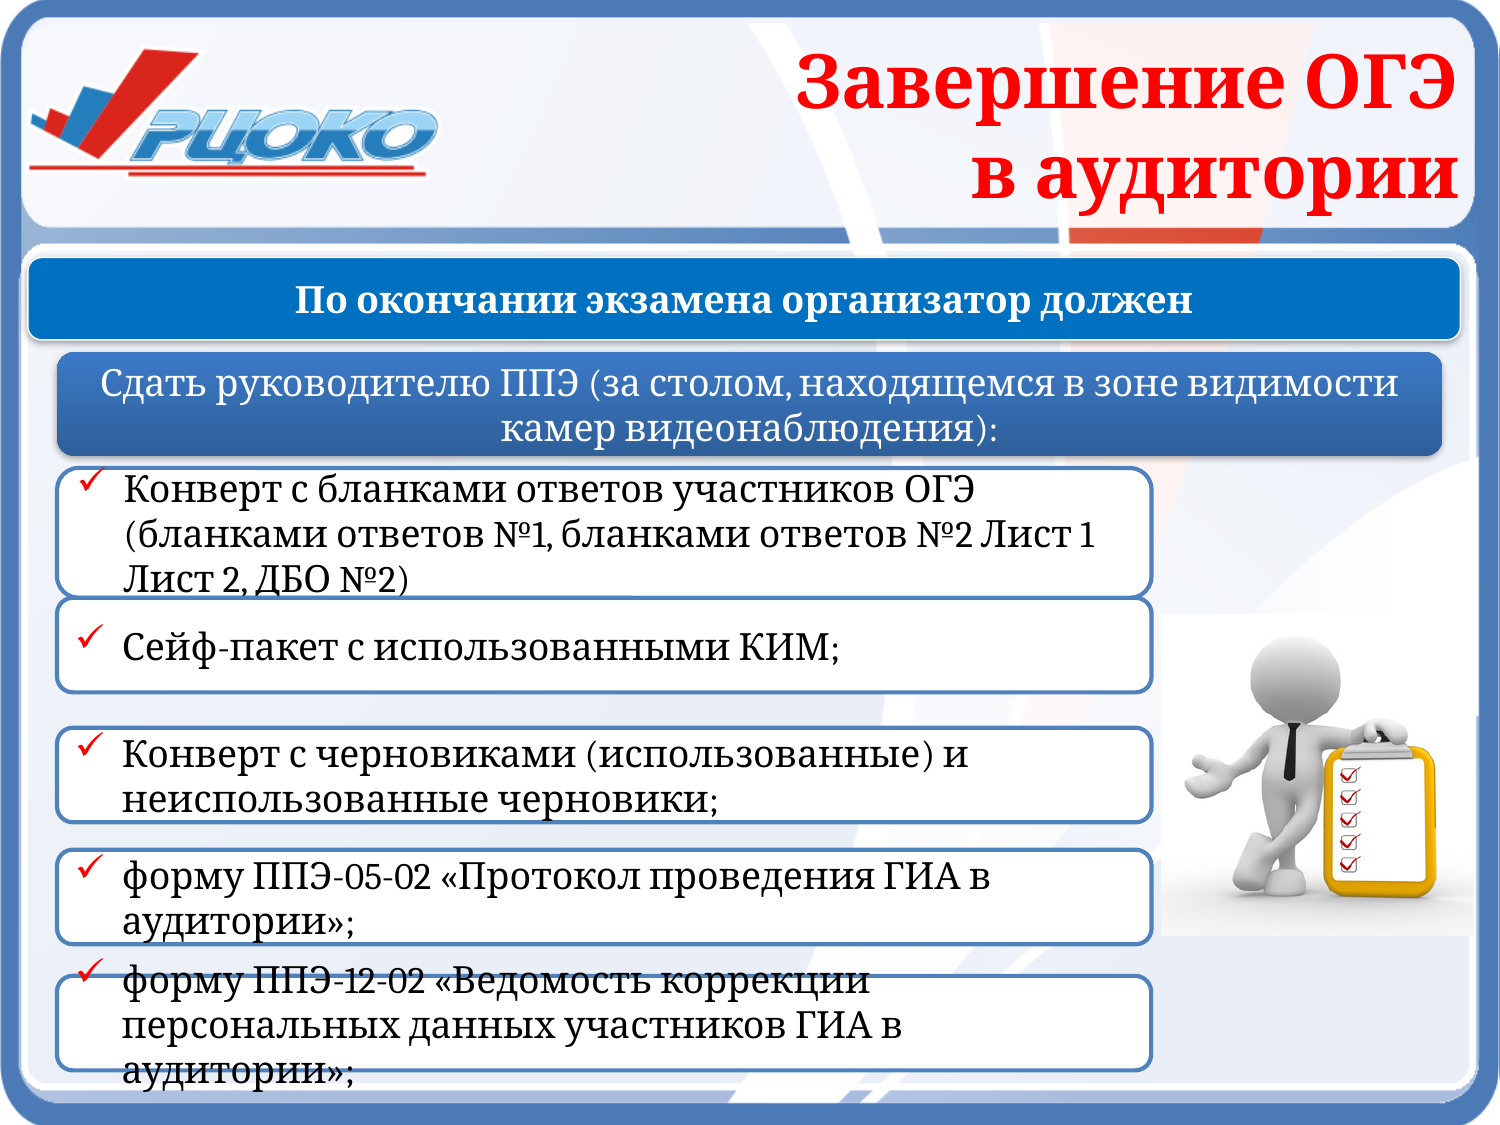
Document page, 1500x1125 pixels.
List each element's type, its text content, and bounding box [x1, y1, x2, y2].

text_box Конверт с черновиками (использованные) и неиспользованные черновики; [54, 725, 1154, 825]
text_box Завершение ОГЭ в аудитории [171, 29, 1474, 218]
text_box Конверт с бланками ответов участников ОГЭ (бланками ответов №1, бланками ответов №2 Лист 1 Лист 2, ДБО №2) [54, 465, 1154, 597]
text_box По окончании экзамена организатор должен [26, 256, 1462, 341]
text_box форму ППЭ-05-02 «Протокол проведения ГИА в аудитории»; [54, 847, 1154, 947]
picture [0, 0, 1500, 1125]
text_box форму ППЭ-12-02 «Ведомость коррекции персональных данных участников ГИА в аудитории»; [54, 973, 1154, 1073]
text_box Сдать руководителю ППЭ (за столом, находящемся в зоне видимости камер видеонаблюдения): [57, 352, 1443, 457]
text_box Сейф-пакет с использованными КИМ; [54, 595, 1154, 695]
